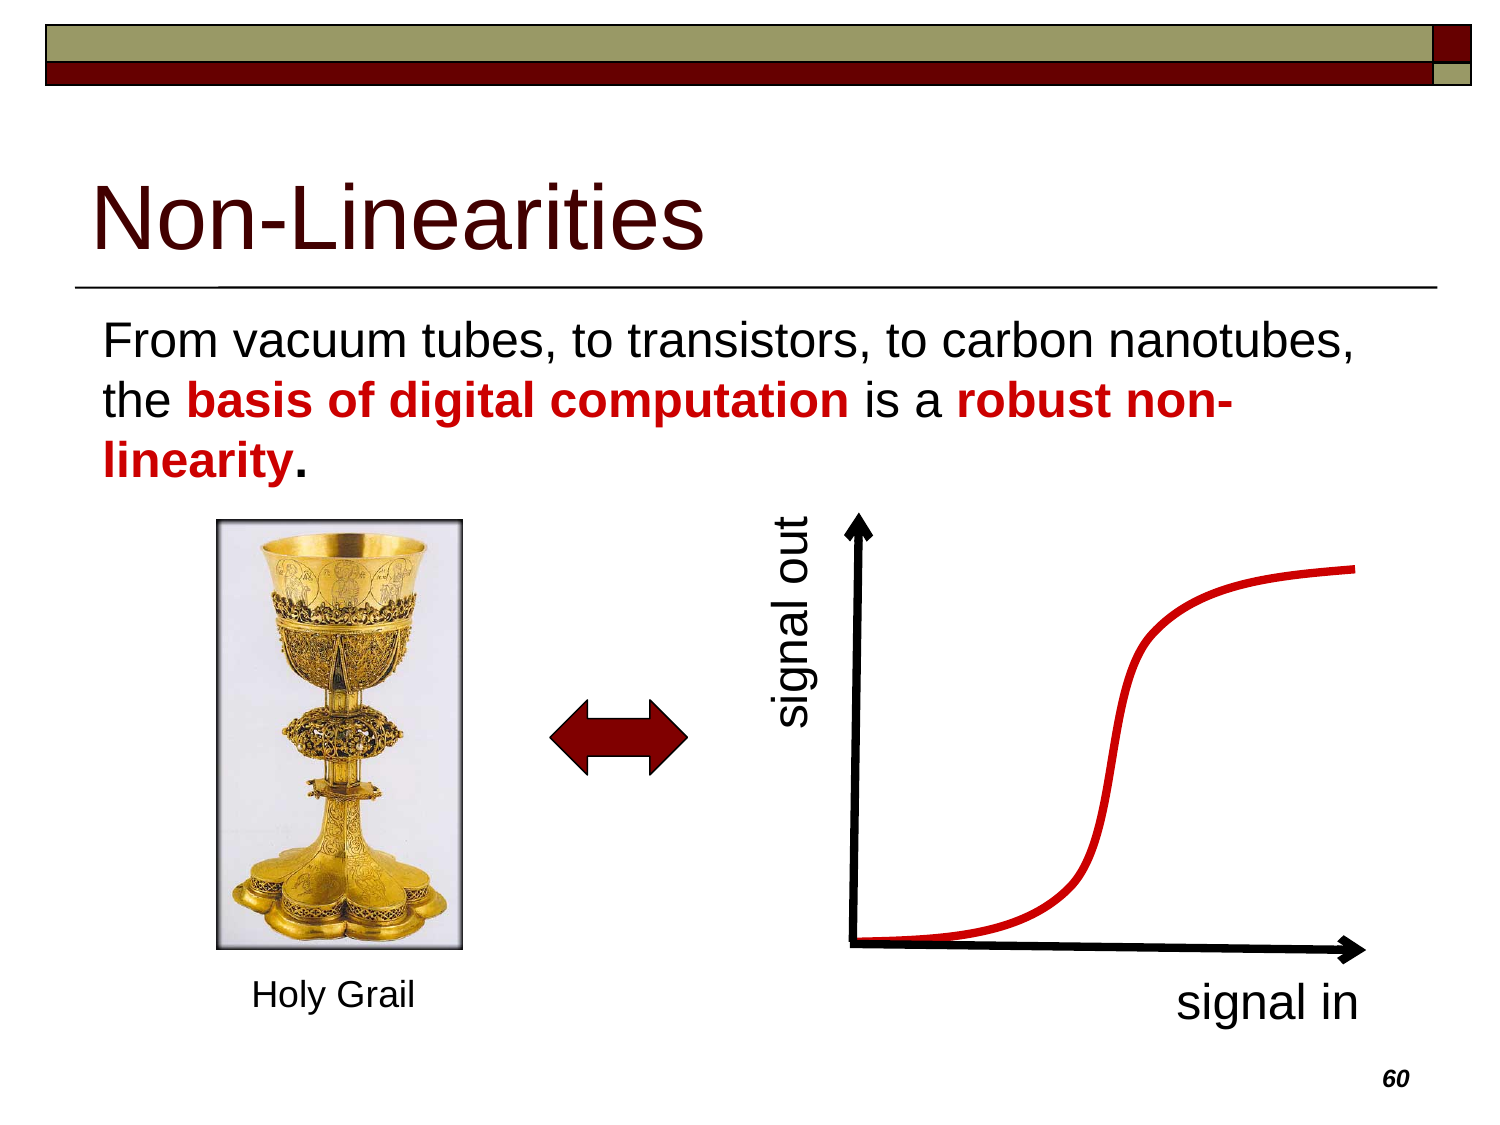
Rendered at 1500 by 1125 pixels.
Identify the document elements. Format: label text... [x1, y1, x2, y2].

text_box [215, 518, 463, 1023]
text_box [549, 699, 688, 775]
title Non-Linearities [75, 87, 1425, 275]
slide_number 60 [1074, 1024, 1426, 1101]
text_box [749, 500, 1376, 1038]
text_box From vacuum tubes, to transistors, to carbon nanotubes, the basis of digital computation is a robust non-linearity. [87, 299, 1400, 495]
